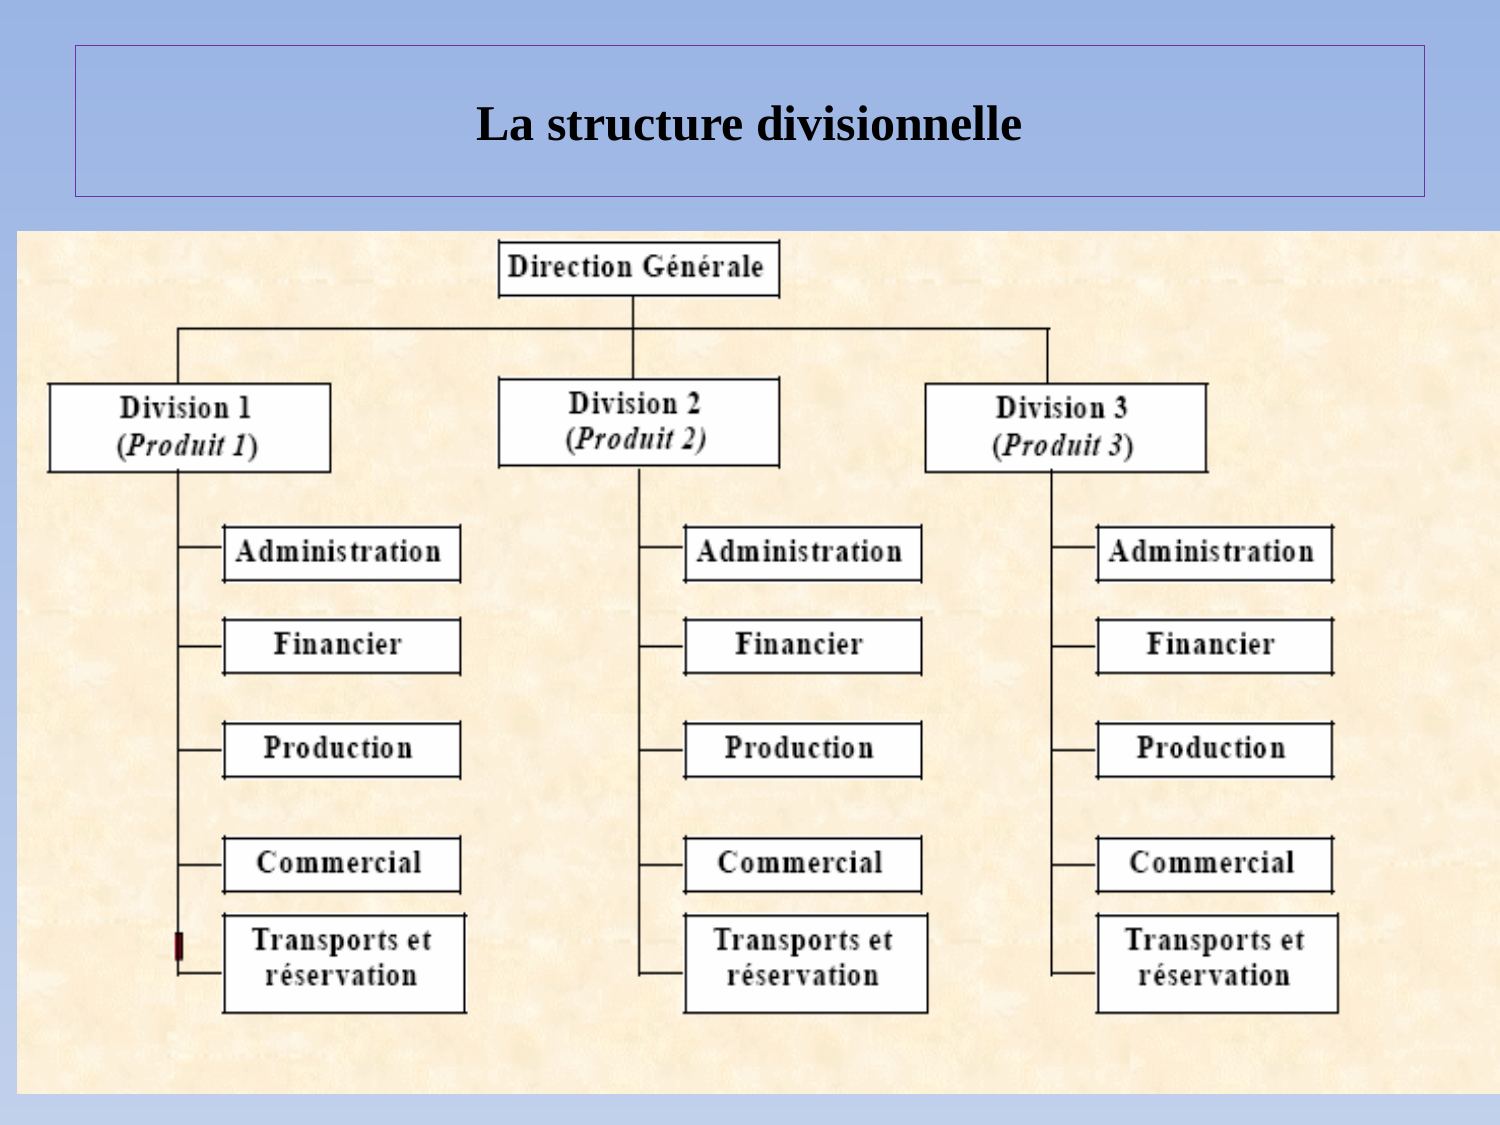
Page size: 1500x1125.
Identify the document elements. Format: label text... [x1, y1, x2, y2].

picture [17, 231, 1500, 1095]
title La structure divisionnelle [75, 45, 1425, 197]
